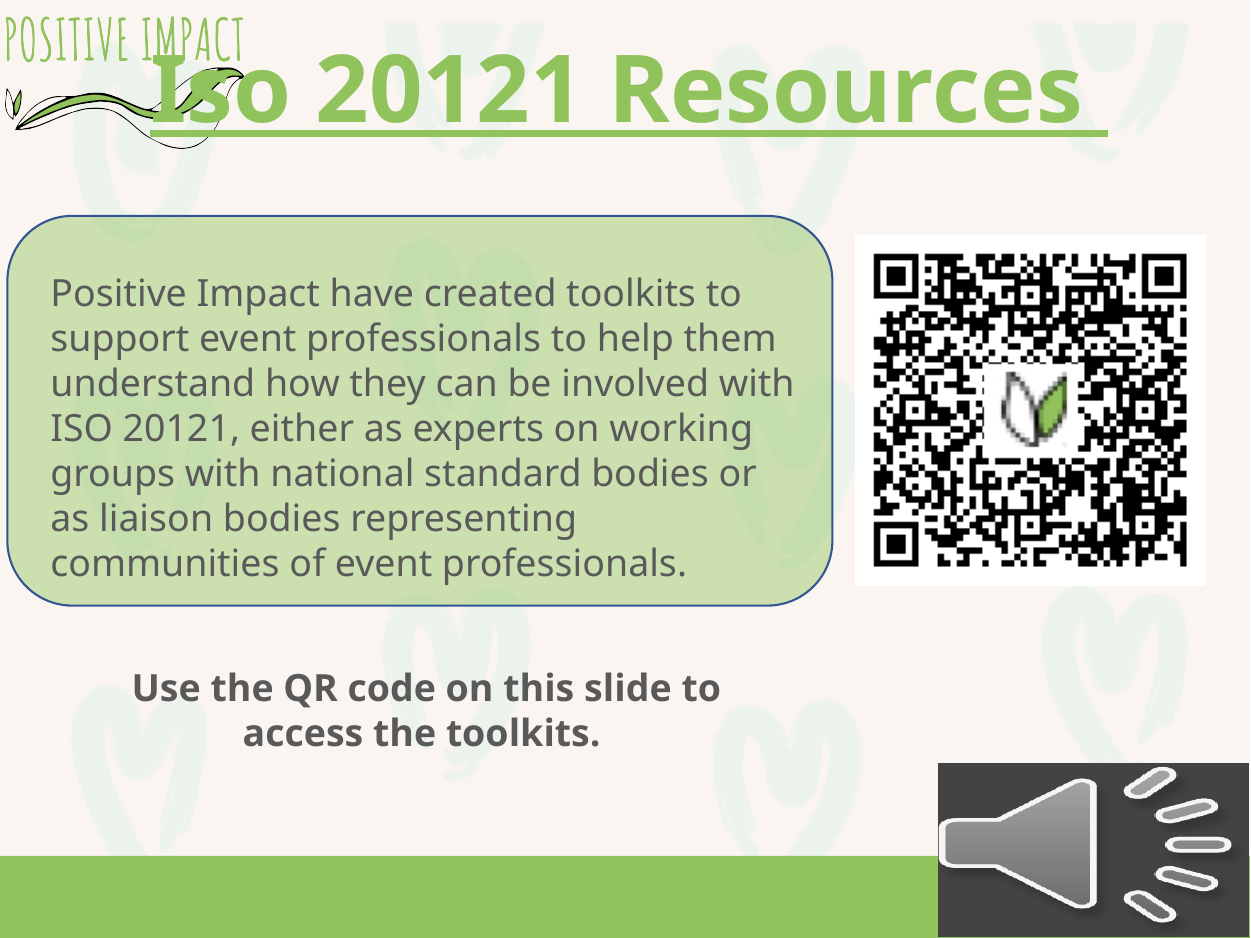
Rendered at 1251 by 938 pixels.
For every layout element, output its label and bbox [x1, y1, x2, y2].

text_box [0, 0, 1250, 855]
picture [3, 16, 1250, 938]
text_box [0, 855, 937, 938]
